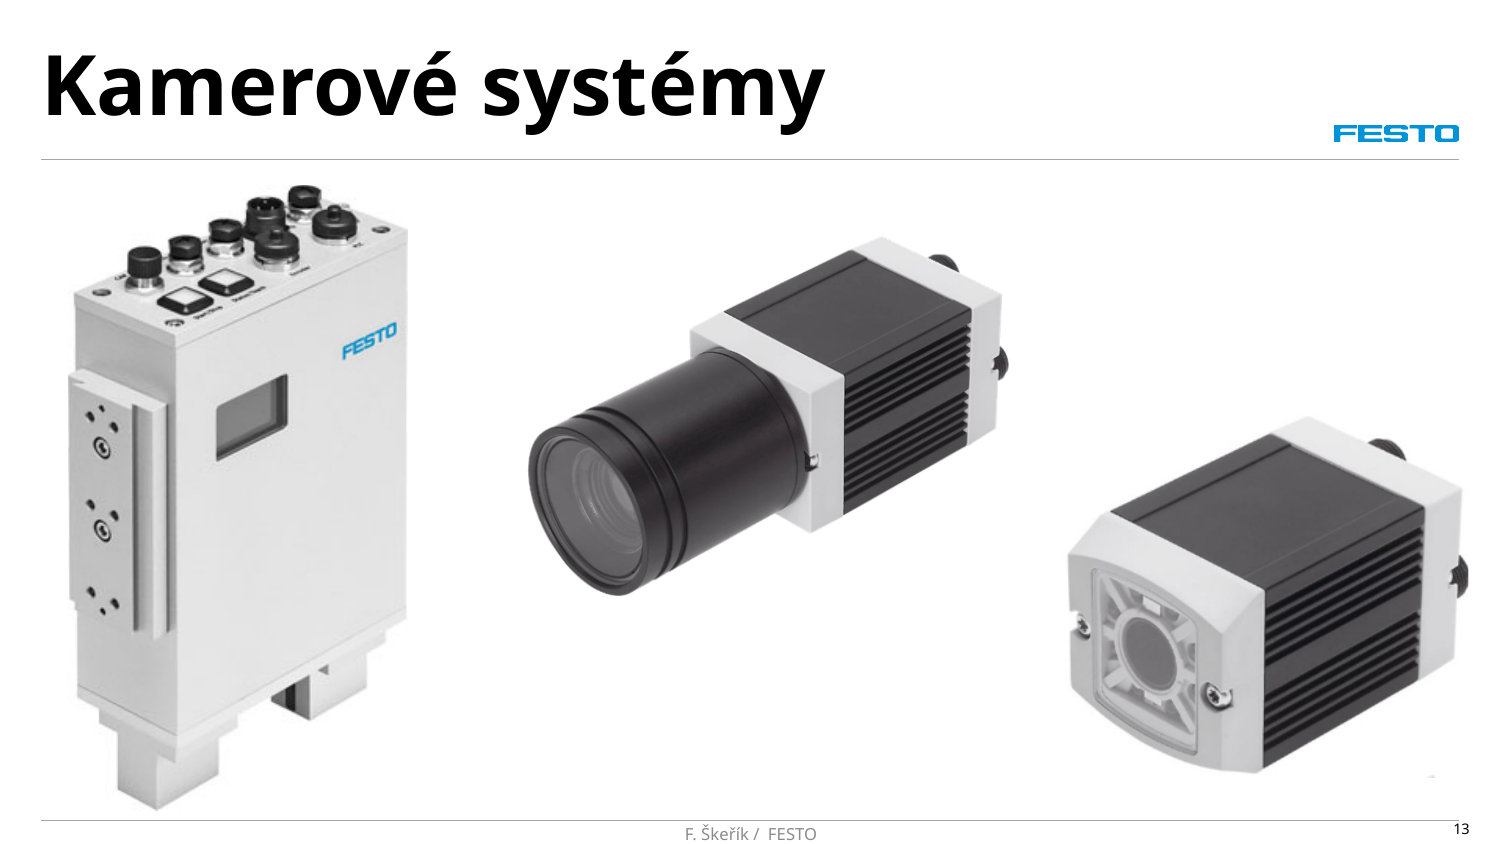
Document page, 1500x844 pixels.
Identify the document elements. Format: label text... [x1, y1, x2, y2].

picture [1426, 129, 1435, 142]
picture [68, 185, 408, 811]
picture [1391, 129, 1418, 142]
picture [1058, 410, 1470, 778]
picture [518, 230, 1011, 599]
slide_number 13 [1437, 823, 1470, 835]
picture [1365, 129, 1401, 138]
footer F. Škeřík / FESTO [513, 823, 989, 844]
title Kamerové systémy [41, 32, 1453, 76]
picture [1341, 129, 1357, 142]
picture [1442, 129, 1452, 138]
